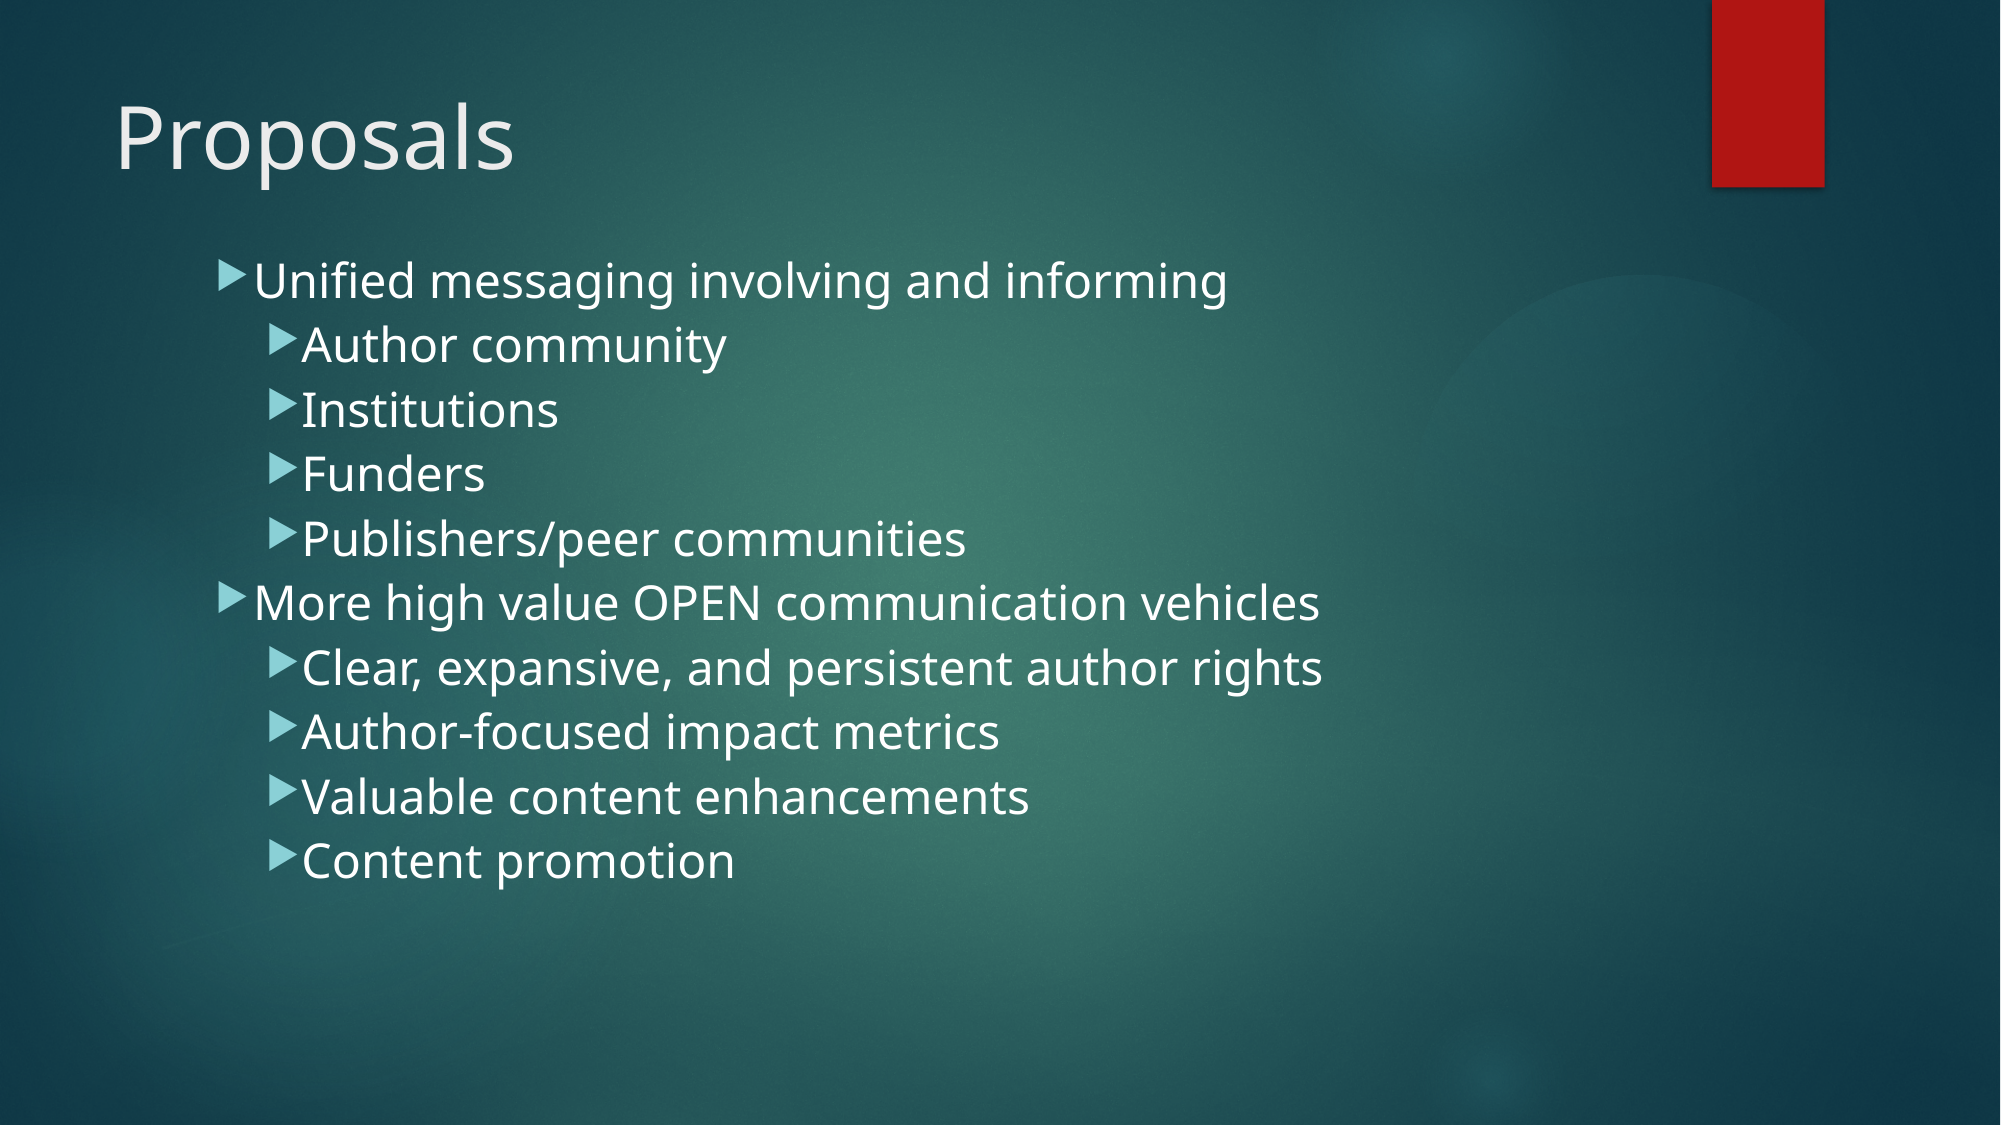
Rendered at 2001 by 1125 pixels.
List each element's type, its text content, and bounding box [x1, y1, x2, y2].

picture [0, 0, 2001, 1125]
title Proposals [105, 73, 1650, 305]
list Unified messaging involving and informing Author community Institutions Funders Publishers/peer communities More high value OPEN communication vehicles Clear, expansive, and persistent author rights Author-focused impact metrics Valuable content enhancements Content promotion [206, 248, 1676, 939]
